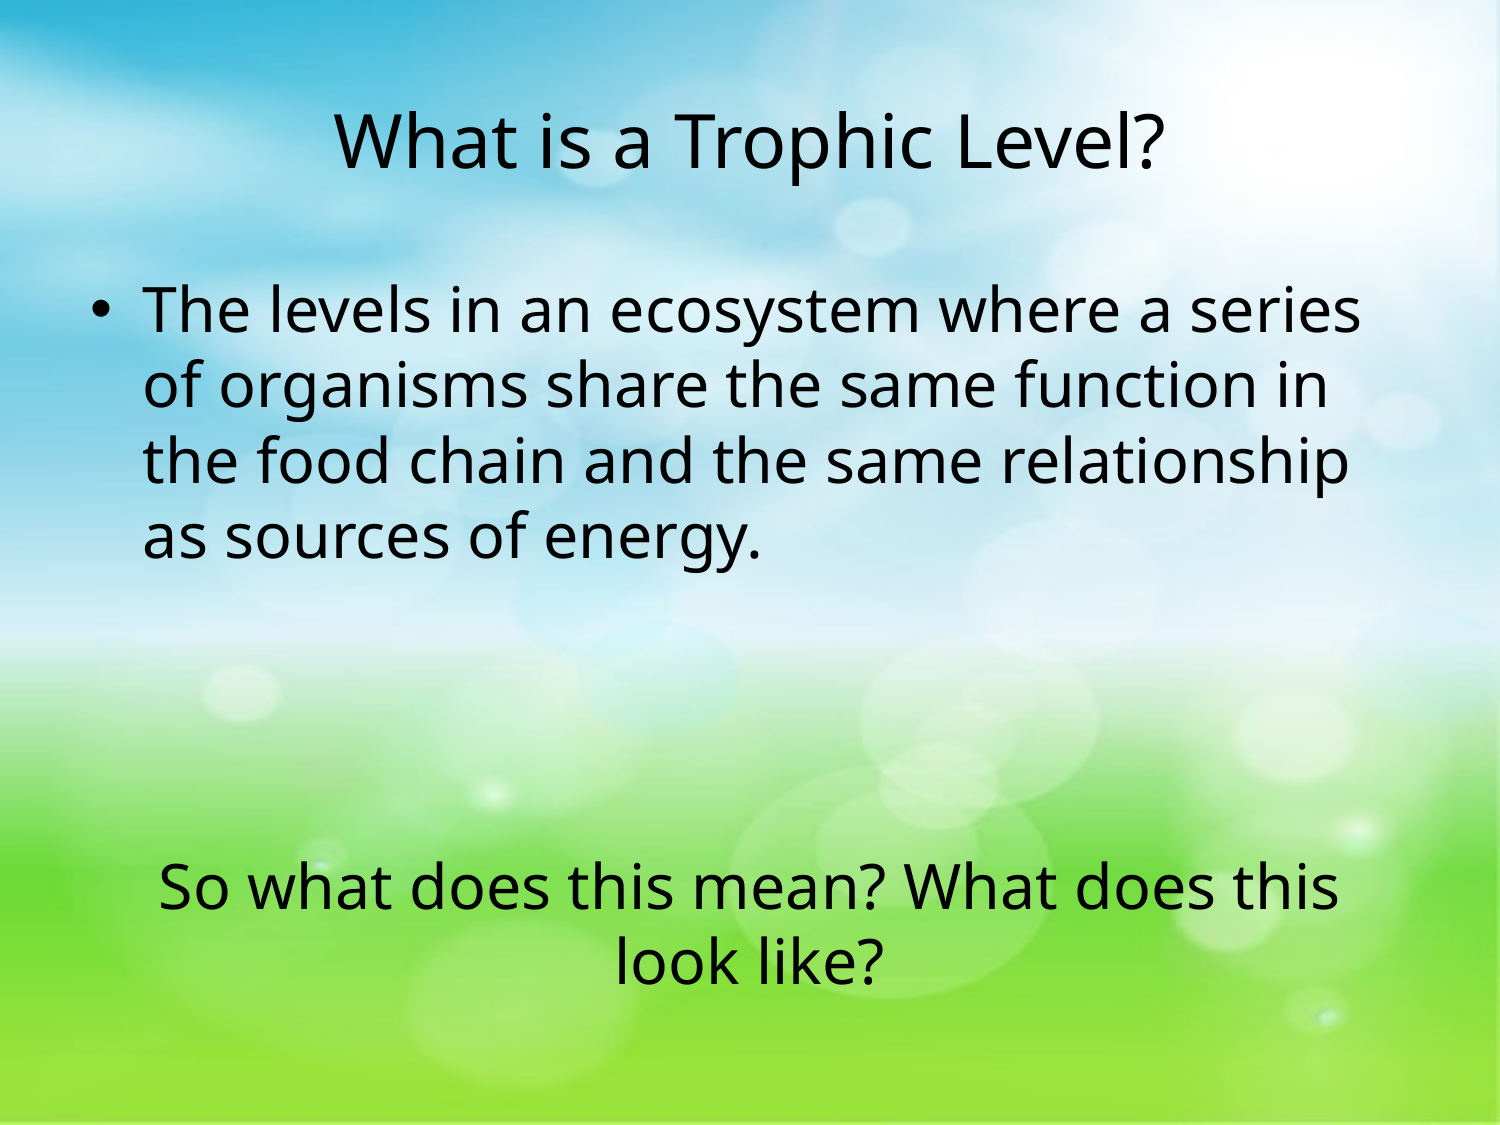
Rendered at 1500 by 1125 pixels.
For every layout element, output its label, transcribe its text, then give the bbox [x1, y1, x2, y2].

list The levels in an ecosystem where a series of organisms share the same function in the food chain and the same relationship as sources of energy. So what does this mean? What does this look like? [75, 262, 1425, 1005]
picture [0, 0, 1500, 1125]
title What is a Trophic Level? [75, 45, 1425, 233]
